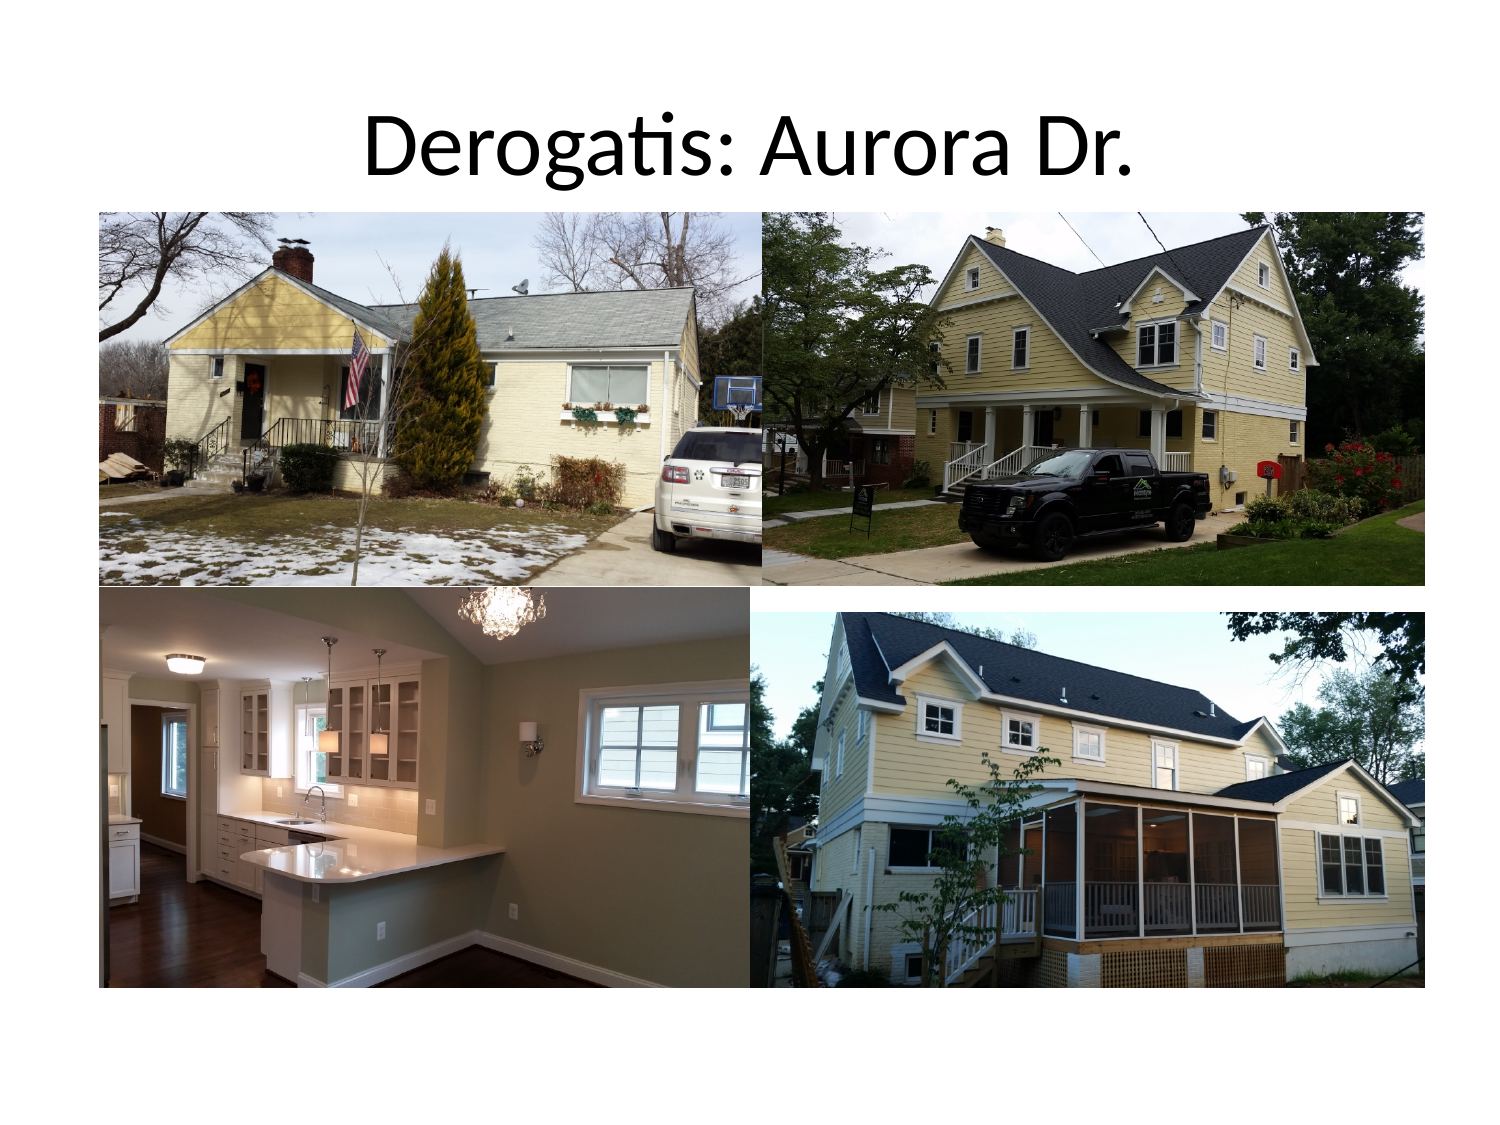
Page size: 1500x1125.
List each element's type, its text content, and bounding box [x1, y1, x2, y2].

title Derogatis: Aurora Dr. [75, 45, 1425, 233]
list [99, 212, 760, 586]
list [762, 212, 1426, 586]
picture [99, 587, 1426, 988]
